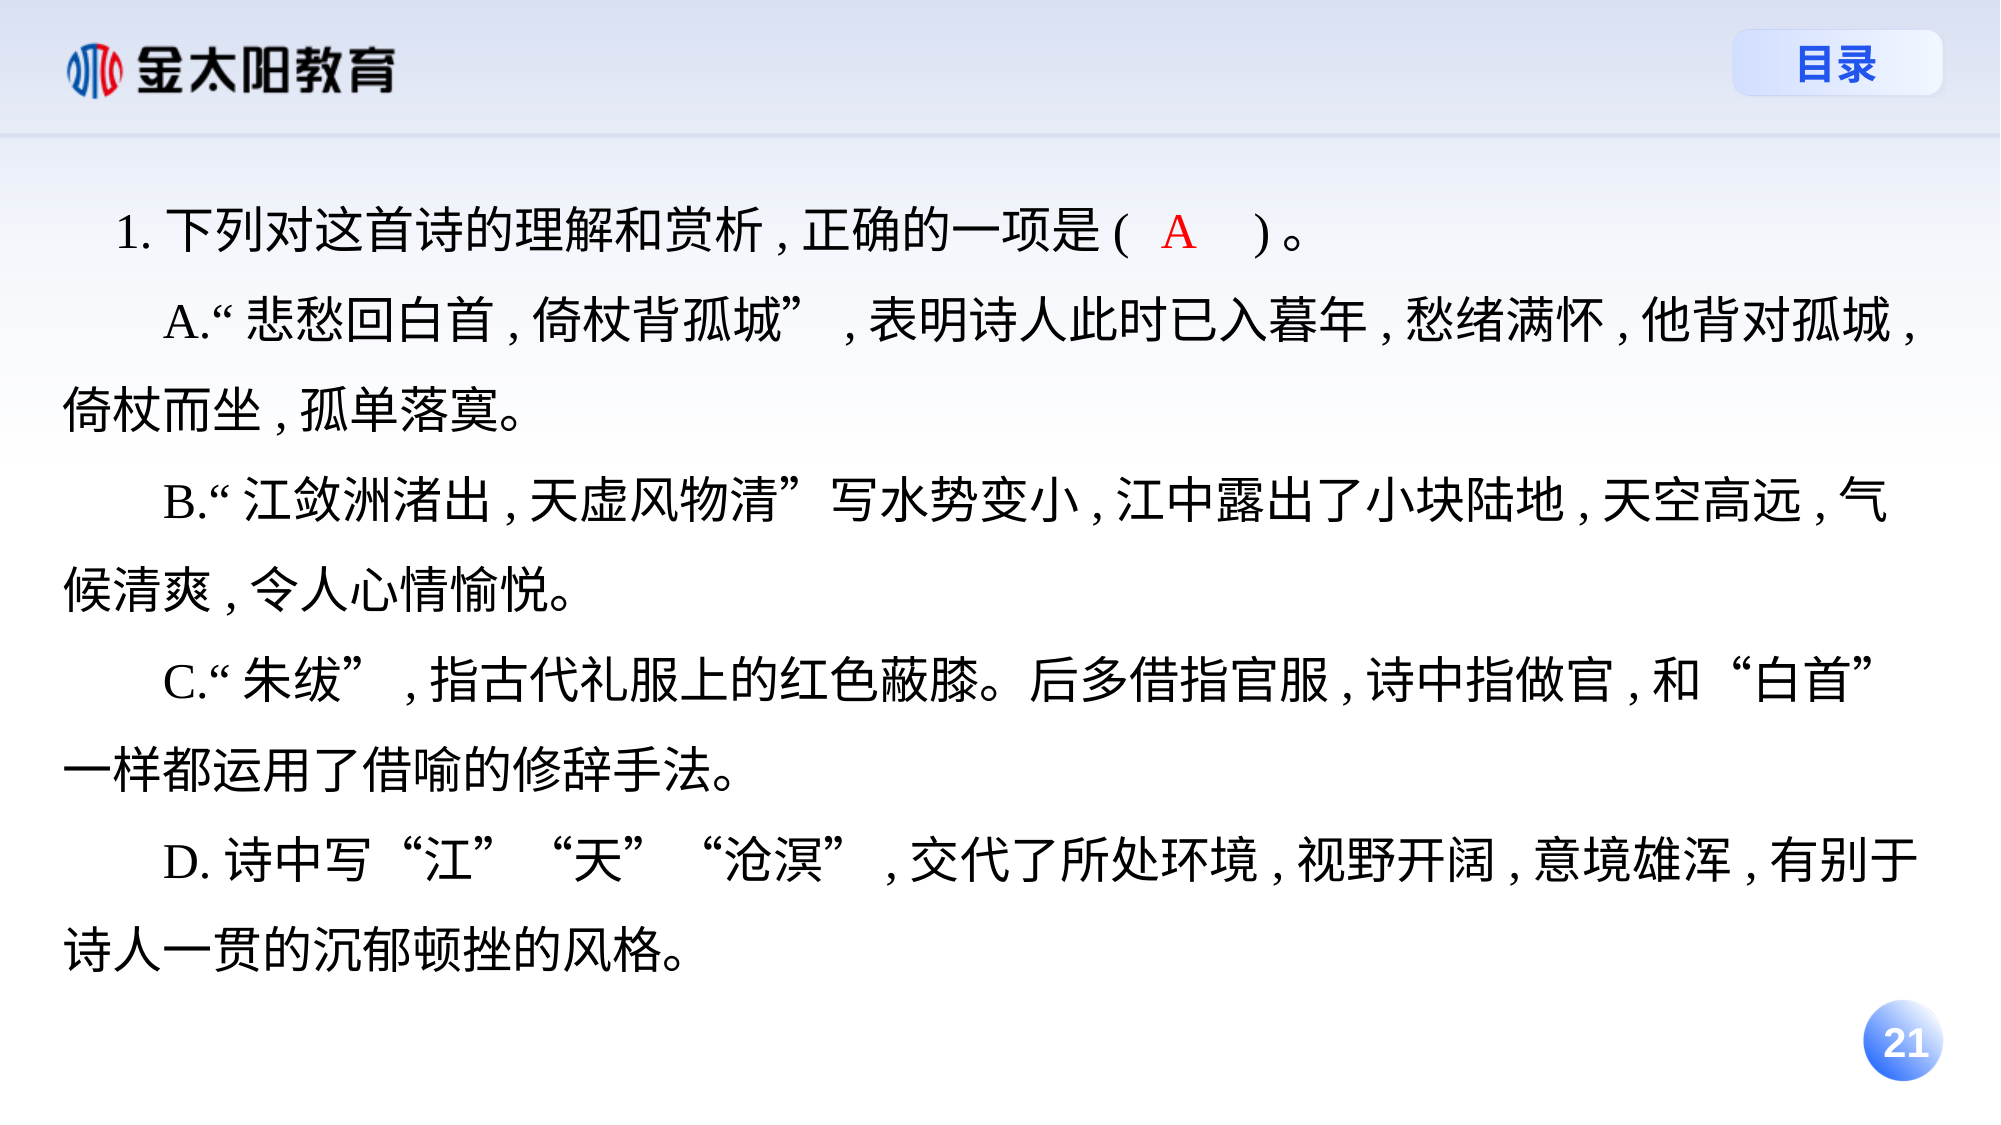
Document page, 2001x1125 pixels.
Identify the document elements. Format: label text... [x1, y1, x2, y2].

text_box A [1148, 168, 1210, 258]
text_box 1.下列对这首诗的理解和赏析,正确的一项是( )。 A.“悲愁回白首,倚杖背孤城”,表明诗人此时已入暮年,愁绪满怀,他背对孤城,倚杖而坐,孤单落寞。 B.“江敛洲渚出,天虚风物清”写水势变小,江中露出了小块陆地,天空高远,气候清爽,令人心情愉悦。 C.“朱绂”,指古代礼服上的红色蔽膝。后多借指官服,诗中指做官,和“白首”一样都运用了借喻的修辞手法。 D.诗中写“江”“天”“沧溟”,交代了所处环境,视野开阔,意境雄浑,有别于诗人一贯的沉郁顿挫的风格。 [62, 168, 1937, 999]
picture [0, 0, 2000, 1125]
